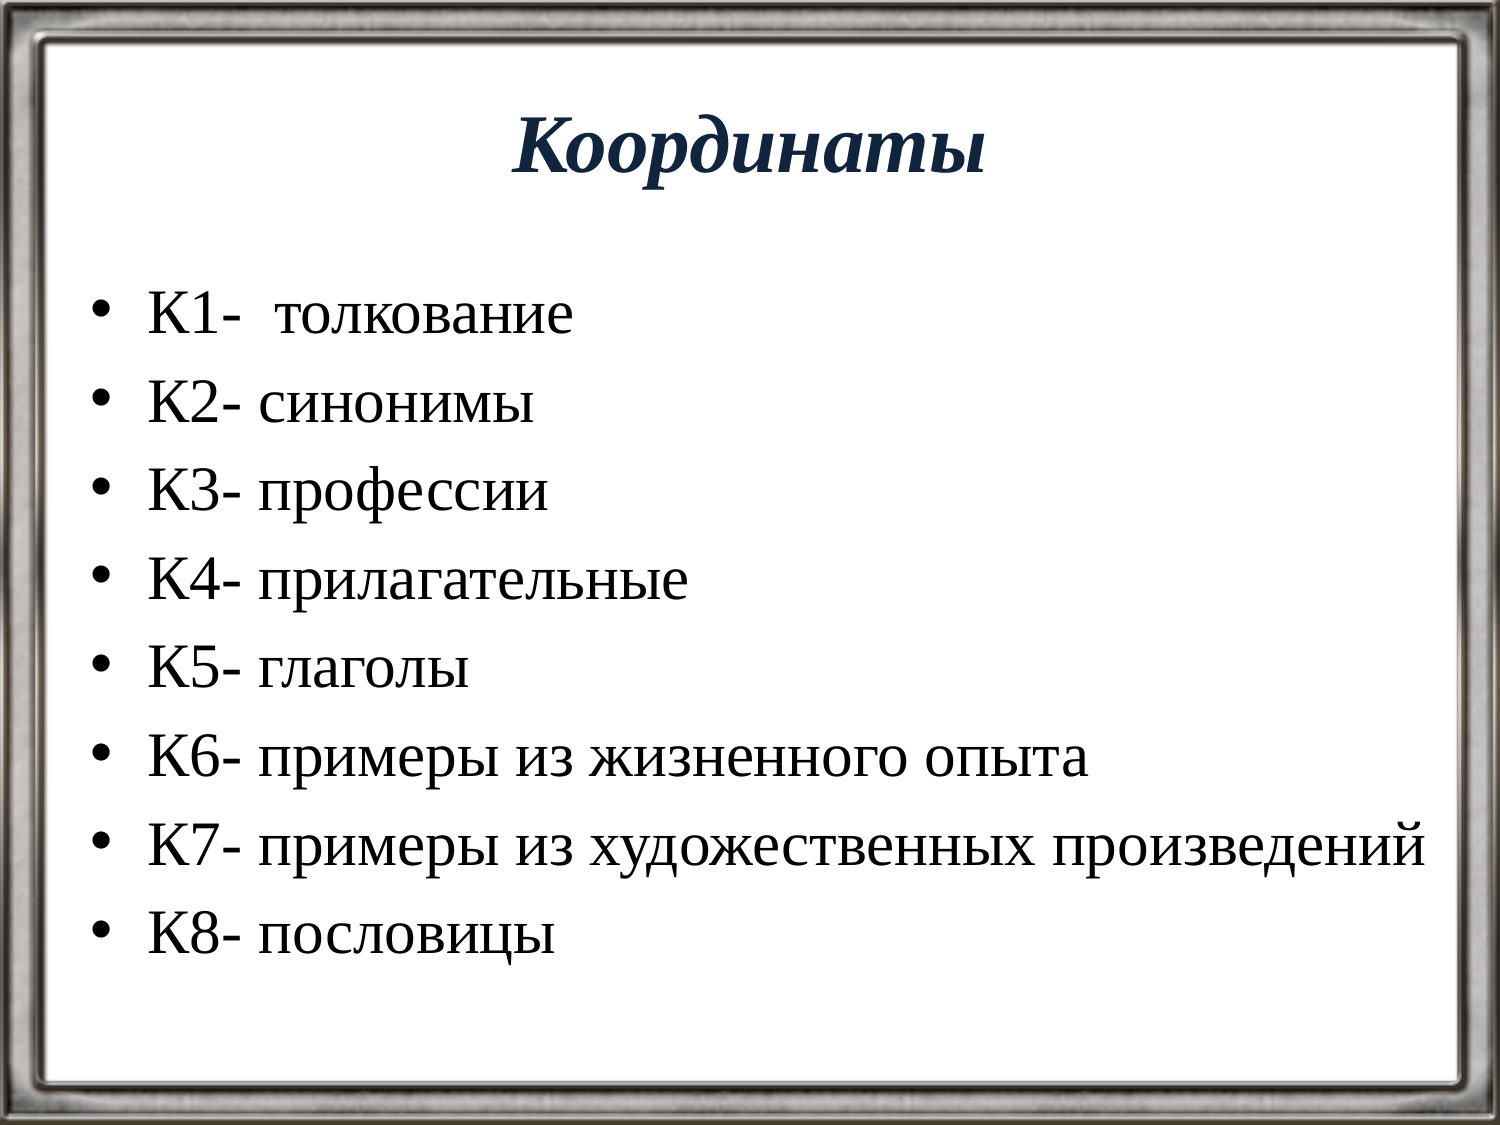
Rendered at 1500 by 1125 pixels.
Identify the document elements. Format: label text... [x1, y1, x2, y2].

list К1- толкование К2- синонимы К3- профессии К4- прилагательные К5- глаголы К6- примеры из жизненного опыта К7- примеры из художественных произведений К8- пословицы [75, 262, 1454, 1005]
title Координаты [75, 45, 1425, 233]
picture [0, 0, 1500, 1125]
